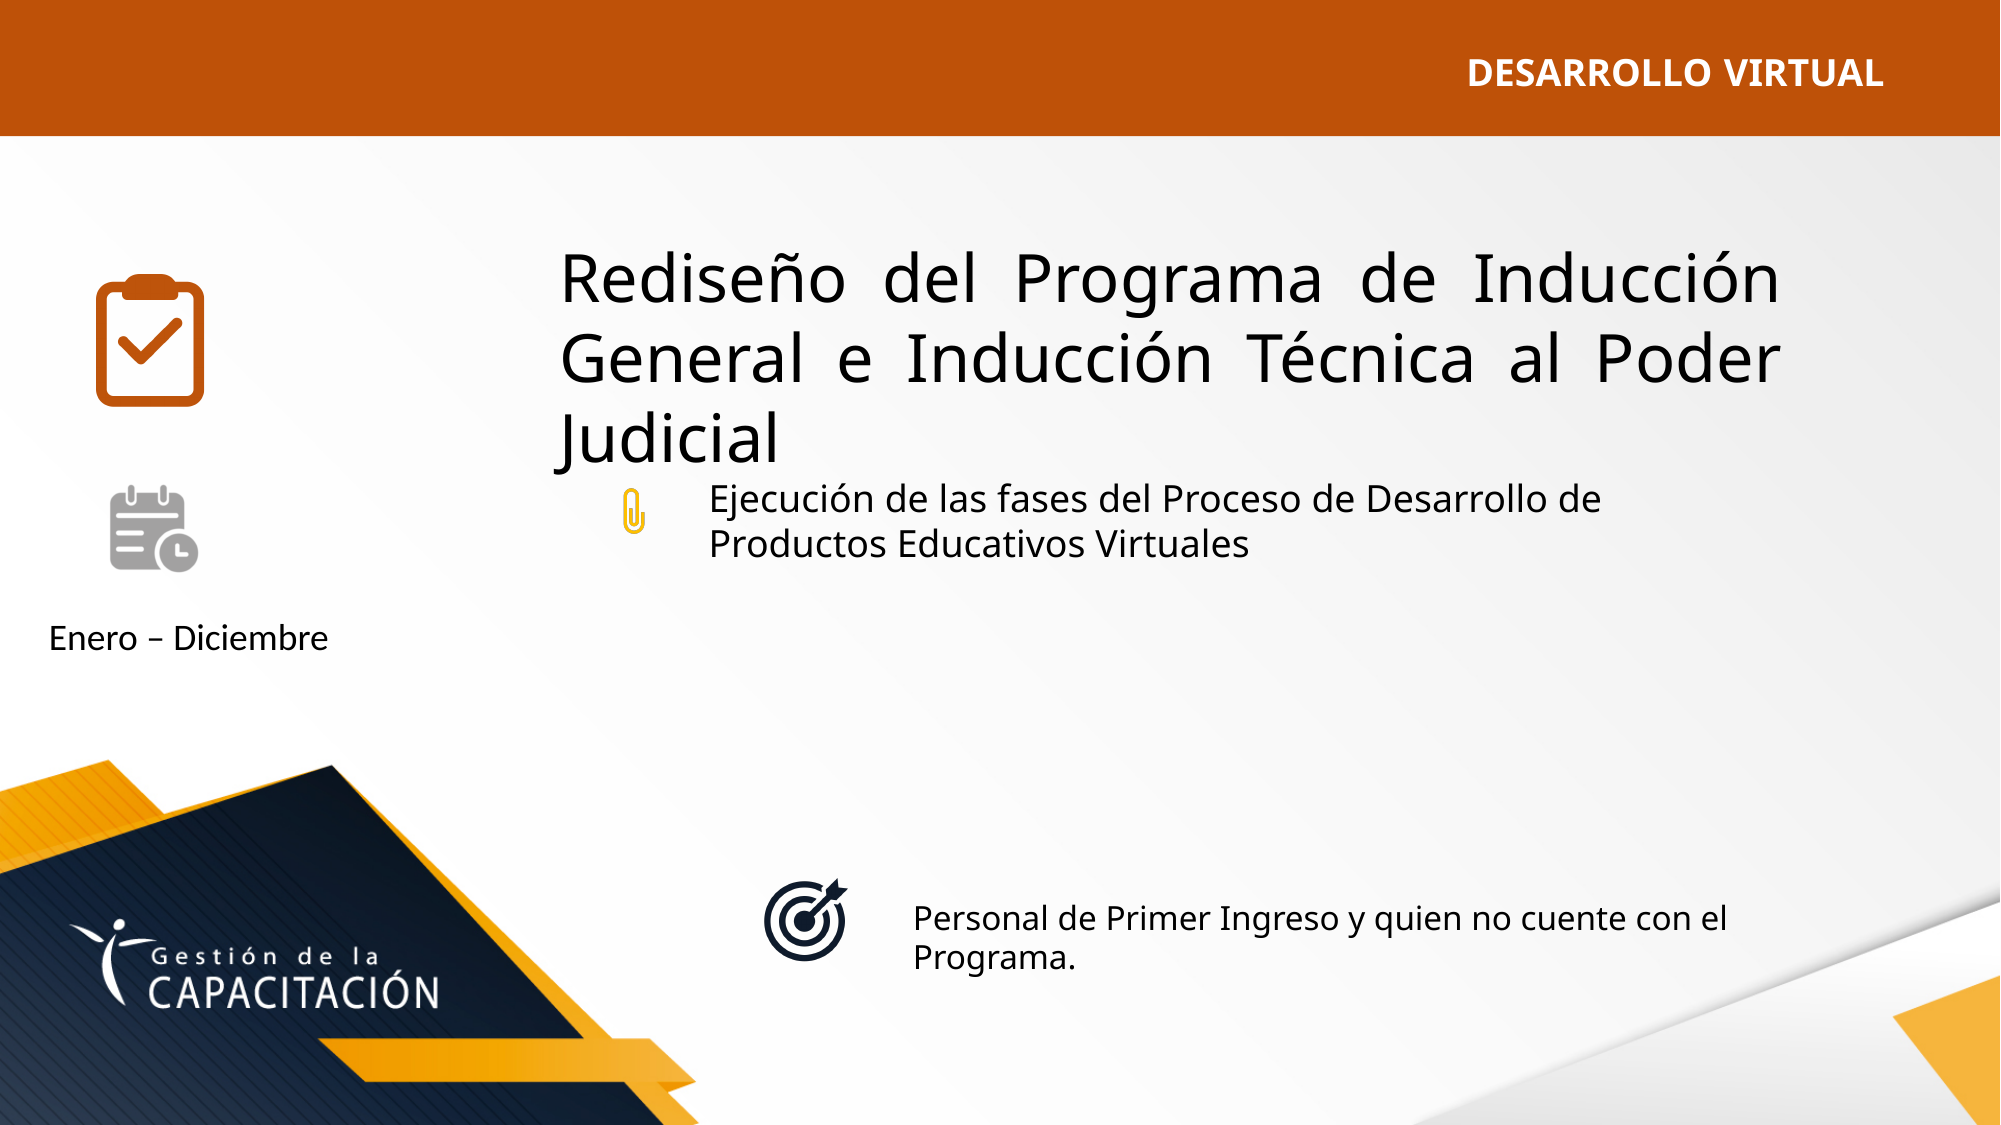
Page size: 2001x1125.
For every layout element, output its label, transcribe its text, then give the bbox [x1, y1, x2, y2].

text_box Ejecución de las fases del Proceso de Desarrollo de Productos Educativos Virtuales [693, 467, 1769, 572]
text_box Rediseño del Programa de Inducción General e Inducción Técnica al Poder Judicial [544, 228, 1798, 484]
text_box DESARROLLO VIRTUAL [100, 29, 1900, 104]
text_box [0, 0, 2000, 137]
text_box Personal de Primer Ingreso y quien no cuente con el Programa. [898, 889, 1799, 984]
picture [0, 137, 2000, 1125]
text_box Enero – Diciembre [34, 605, 353, 666]
